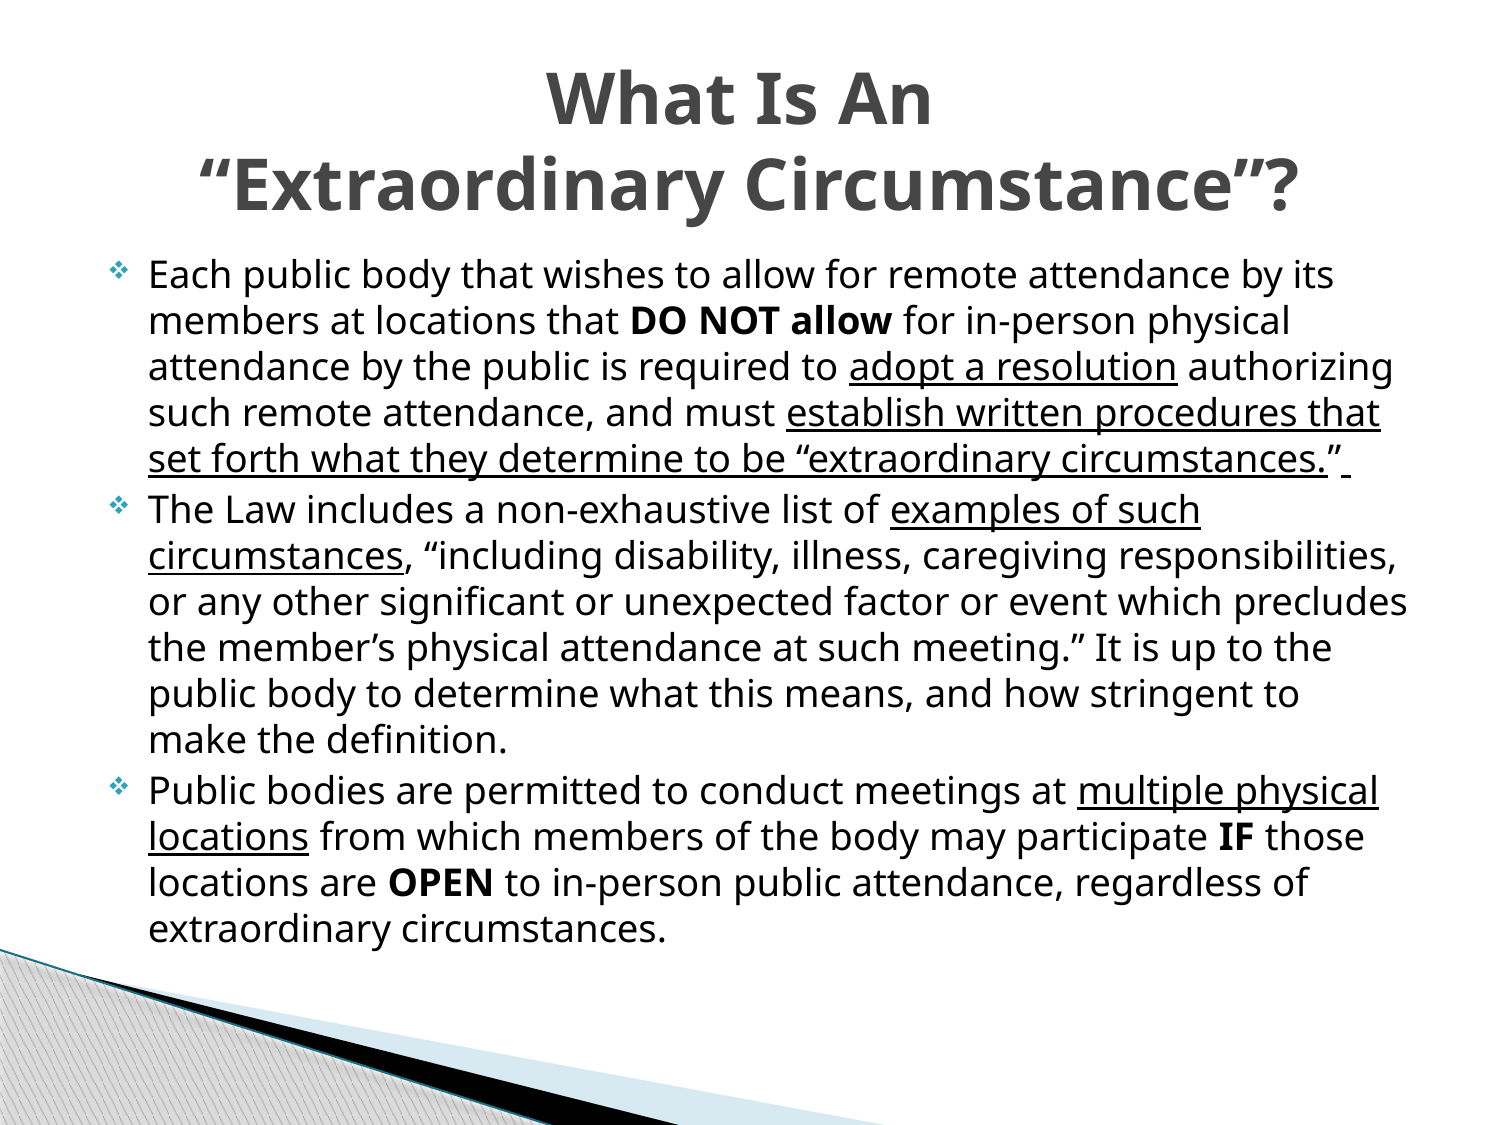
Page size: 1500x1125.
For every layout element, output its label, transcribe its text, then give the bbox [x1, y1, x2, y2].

title What Is An “Extraordinary Circumstance”? [75, 45, 1425, 233]
list Each public body that wishes to allow for remote attendance by its members at locations that DO NOT allow for in-person physical attendance by the public is required to adopt a resolution authorizing such remote attendance, and must establish written procedures that set forth what they determine to be “extraordinary circumstances.” The Law includes a non-exhaustive list of examples of such circumstances, “including disability, illness, caregiving responsibilities, or any other significant or unexpected factor or event which precludes the member’s physical attendance at such meeting.” It is up to the public body to determine what this means, and how stringent to make the definition. Public bodies are permitted to conduct meetings at multiple physical locations from which members of the body may participate IF those locations are OPEN to in-person public attendance, regardless of extraordinary circumstances. [75, 243, 1425, 986]
